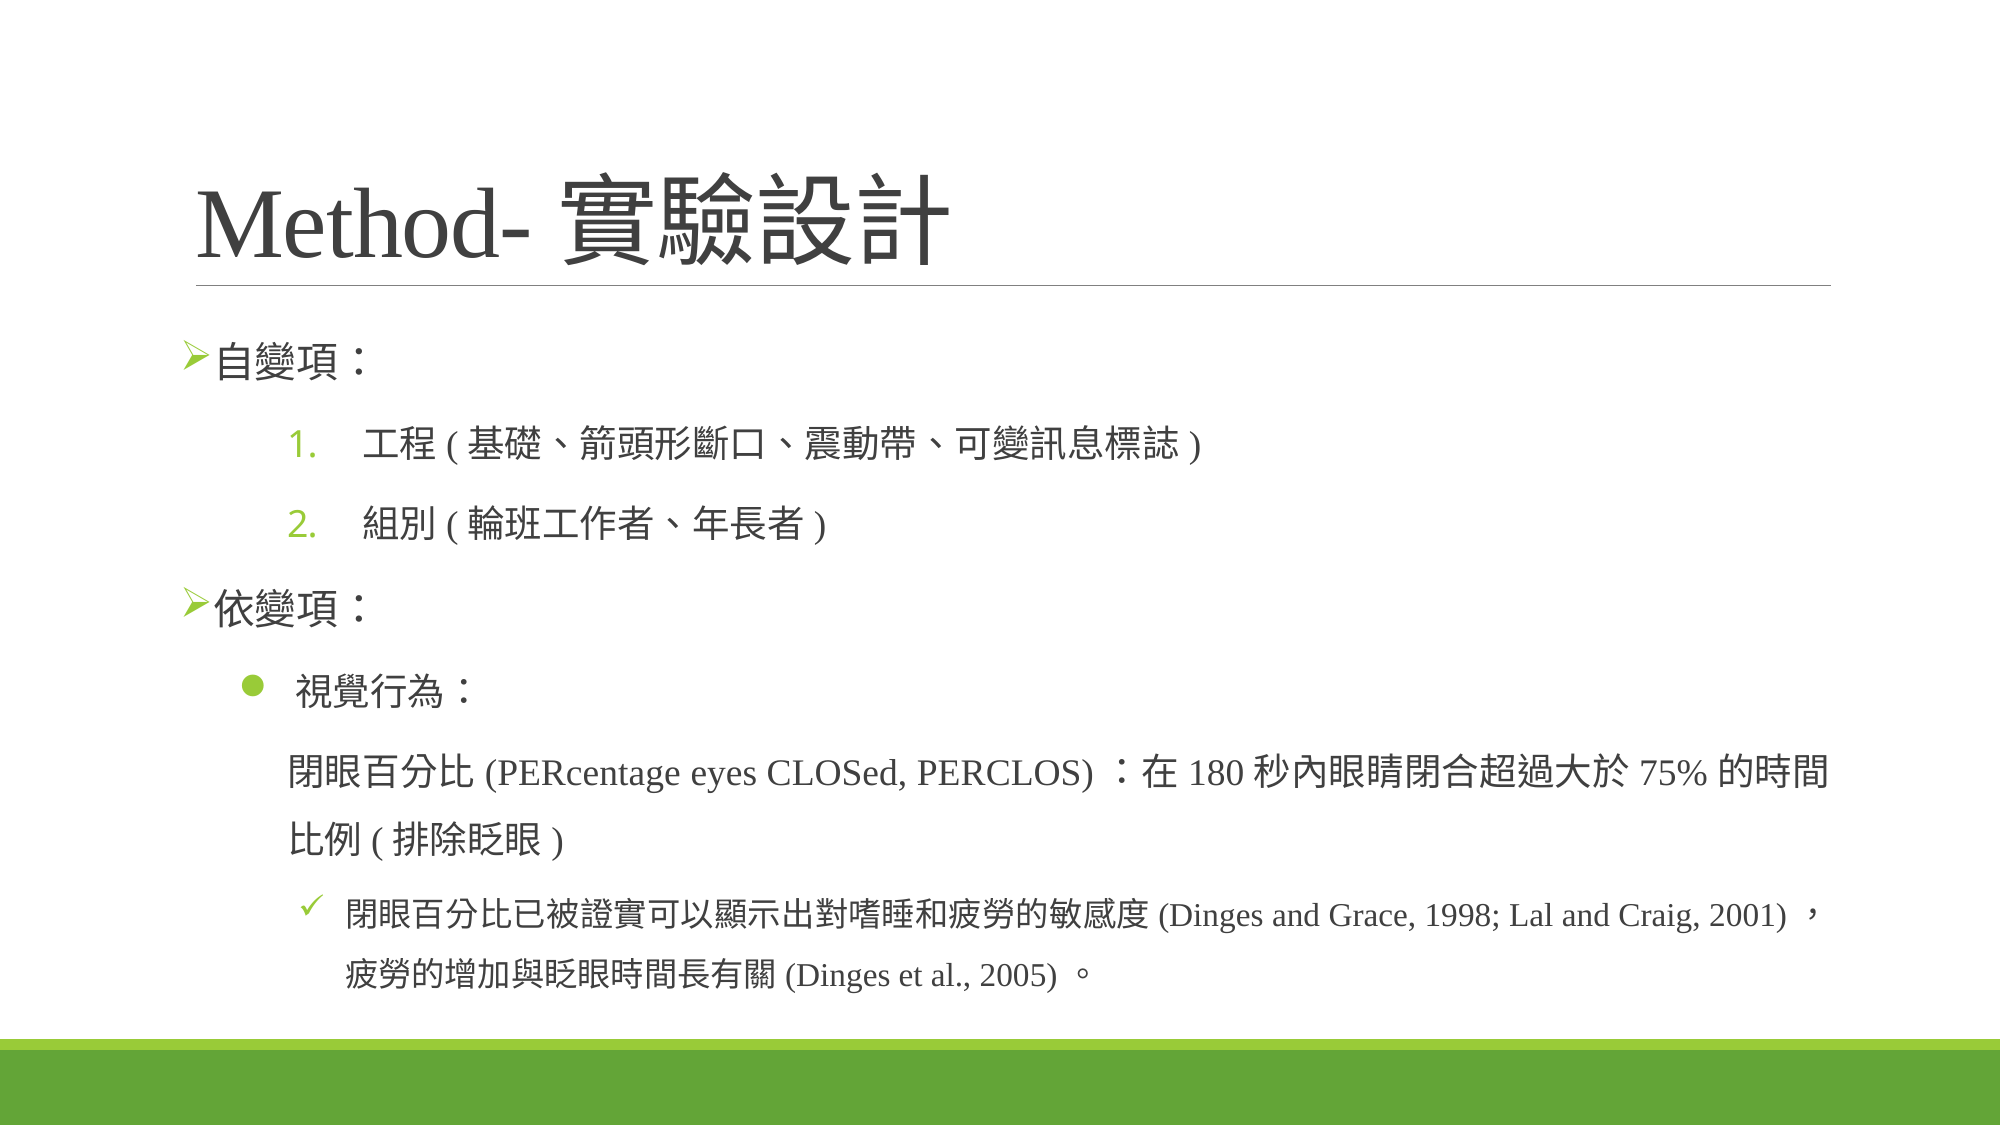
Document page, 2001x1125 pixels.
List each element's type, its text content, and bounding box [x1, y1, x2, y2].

list 自變項： 工程(基礎、箭頭形斷口、震動帶、可變訊息標誌) 組別(輪班工作者、年長者) 依變項： 視覺行為： 閉眼百分比(PERcentage eyes CLOSed, PERCLOS)：在180秒內眼睛閉合超過大於75%的時間比例(排除眨眼) 閉眼百分比已被證實可以顯示出對嗜睡和疲勞的敏感度(Dinges and Grace, 1998; Lal and Craig, 2001)，疲勞的增加與眨眼時間長有關(Dinges et al., 2005)。 [180, 302, 1830, 1018]
title Method-實驗設計 [180, 47, 1830, 285]
